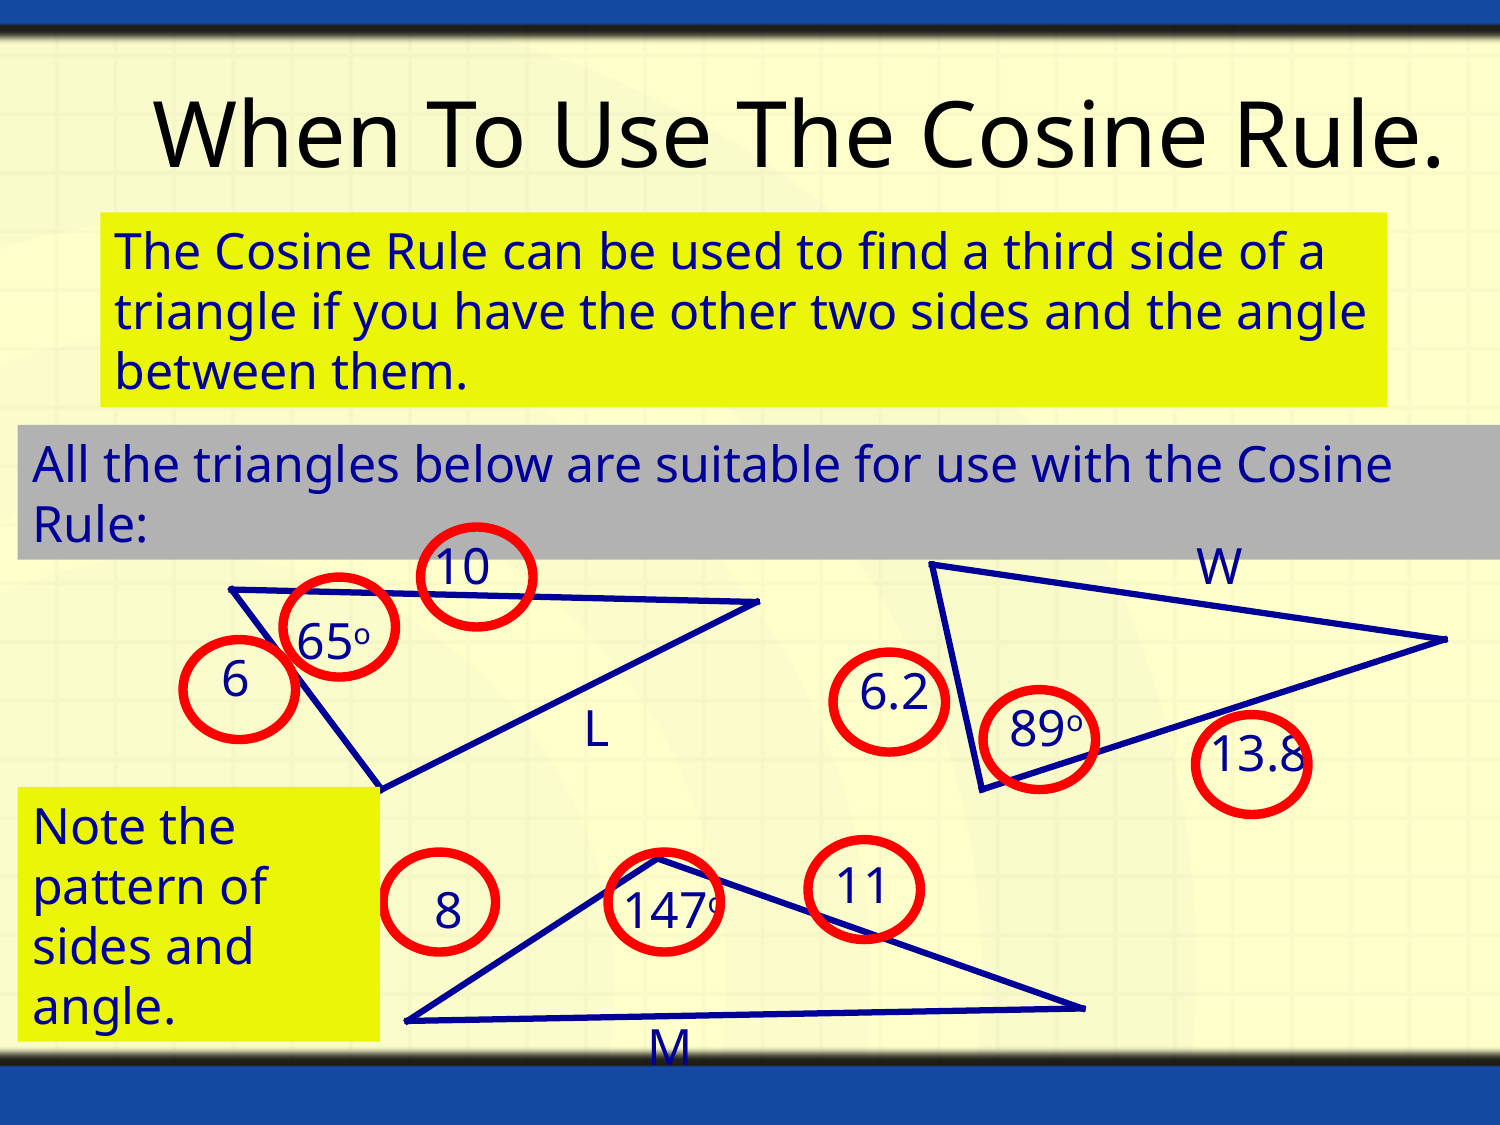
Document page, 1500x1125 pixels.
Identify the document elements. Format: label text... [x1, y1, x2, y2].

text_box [182, 526, 1309, 953]
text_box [1309, 526, 1445, 790]
text_box Note the pattern of sides and angle. [17, 786, 381, 1042]
text_box The Cosine Rule can be used to find a third side of a triangle if you have the other two sides and the angle between them. [100, 212, 1388, 408]
title When To Use The Cosine Rule. [41, 37, 1463, 226]
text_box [407, 962, 1083, 1084]
text_box All the triangles below are suitable for use with the Cosine Rule: [17, 424, 1500, 560]
picture [0, 0, 1500, 1125]
